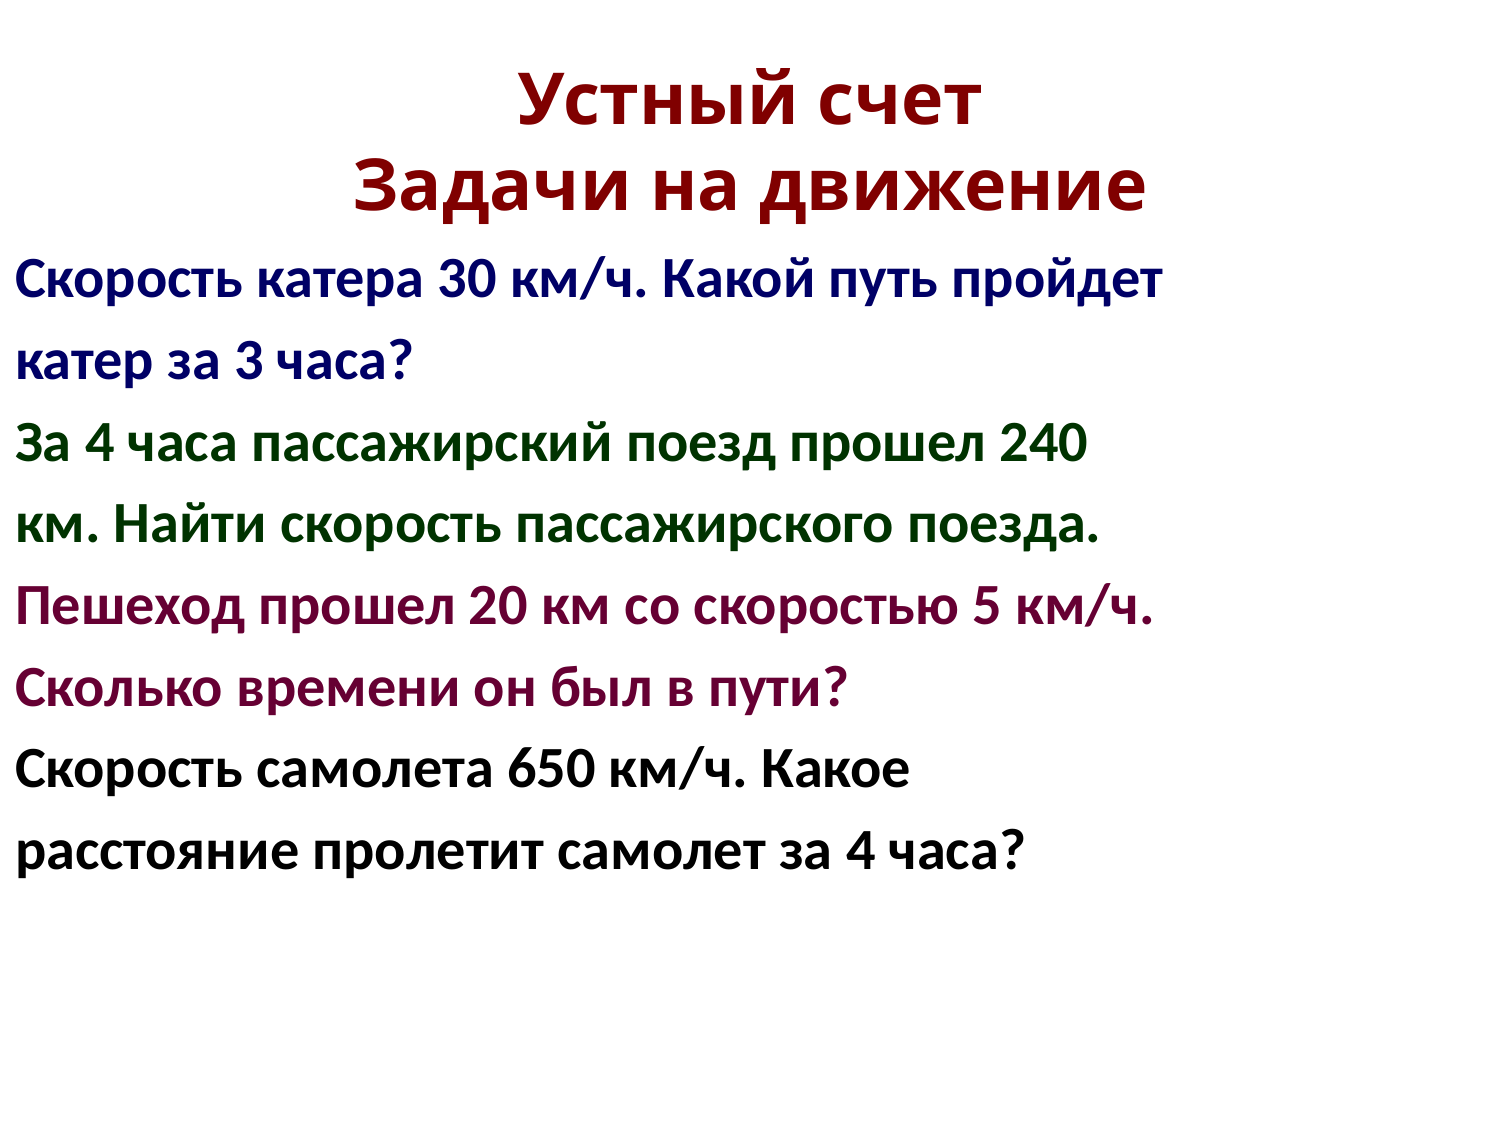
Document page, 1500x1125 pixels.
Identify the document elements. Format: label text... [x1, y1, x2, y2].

list Скорость катера 30 км/ч. Какой путь пройдет катер за 3 часа? За 4 часа пассажирский поезд прошел 240 км. Найти скорость пассажирского поезда. Пешеход прошел 20 км со скоростью 5 км/ч. Сколько времени он был в пути? Скорость самолета 650 км/ч. Какое расстояние пролетит самолет за 4 часа? [0, 231, 1500, 1005]
title Устный счет Задачи на движение [75, 45, 1425, 231]
